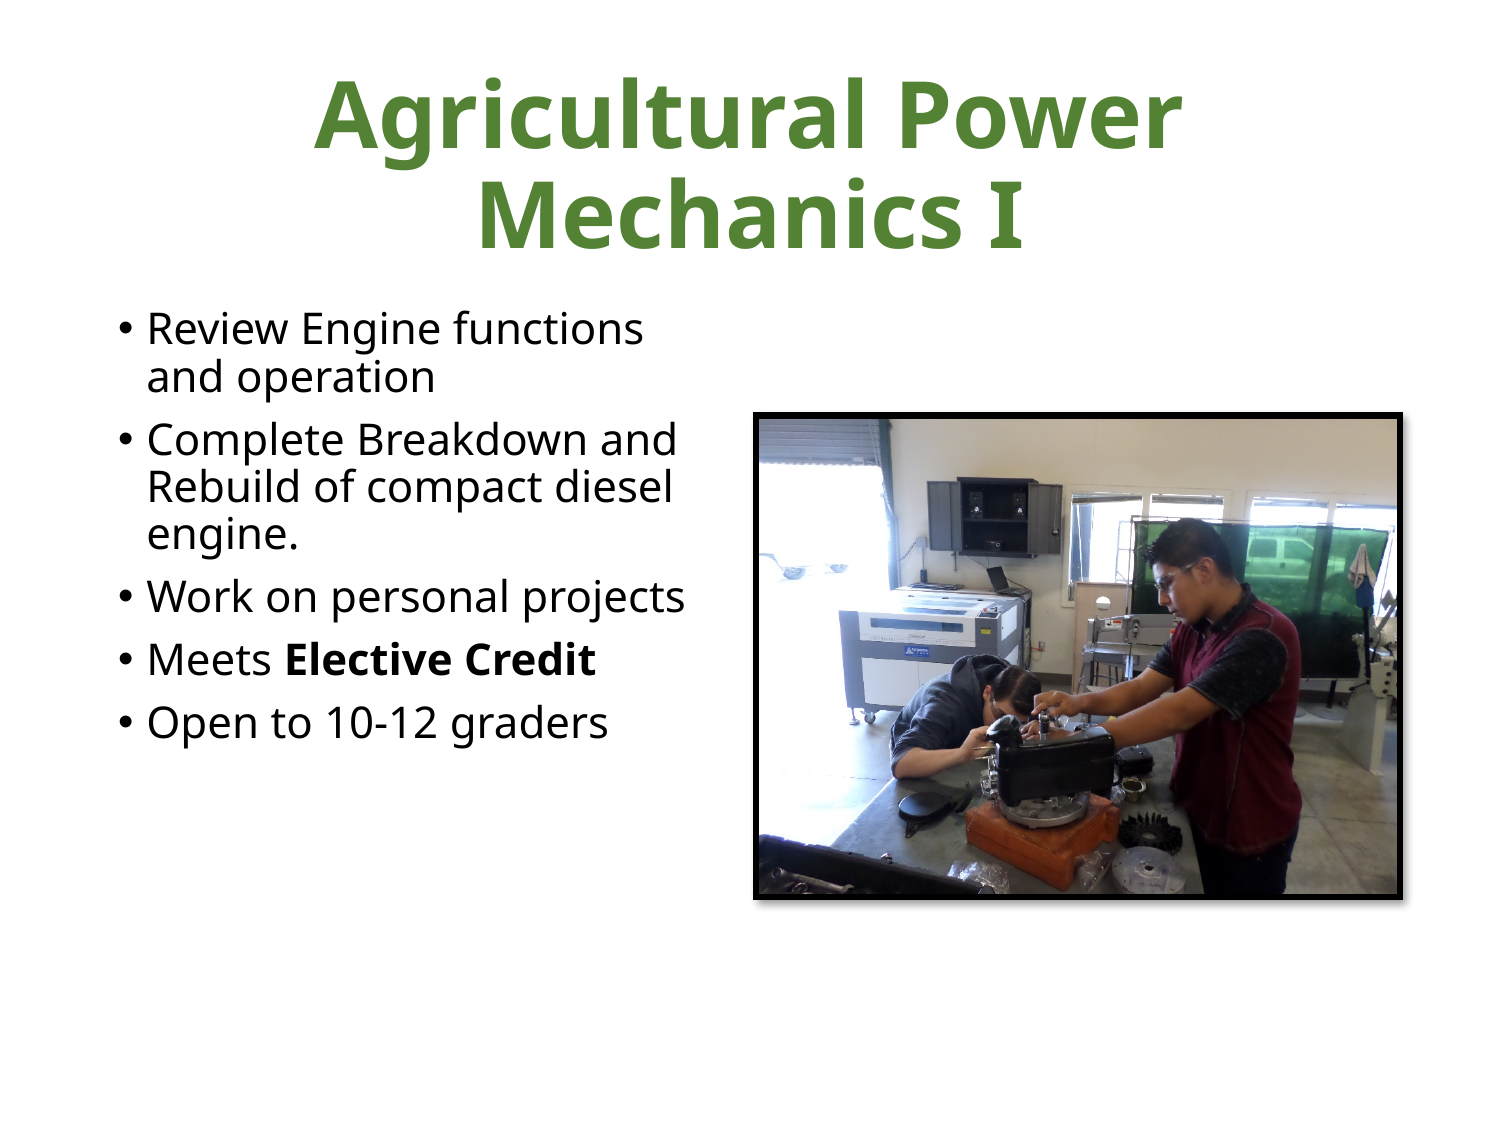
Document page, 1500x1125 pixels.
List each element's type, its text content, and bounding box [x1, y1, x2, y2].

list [759, 418, 1397, 895]
list Review Engine functions and operation Complete Breakdown and Rebuild of compact diesel engine. Work on personal projects Meets Elective Credit Open to 10-12 graders [103, 299, 741, 1014]
title Agricultural Power Mechanics I [103, 59, 1397, 278]
